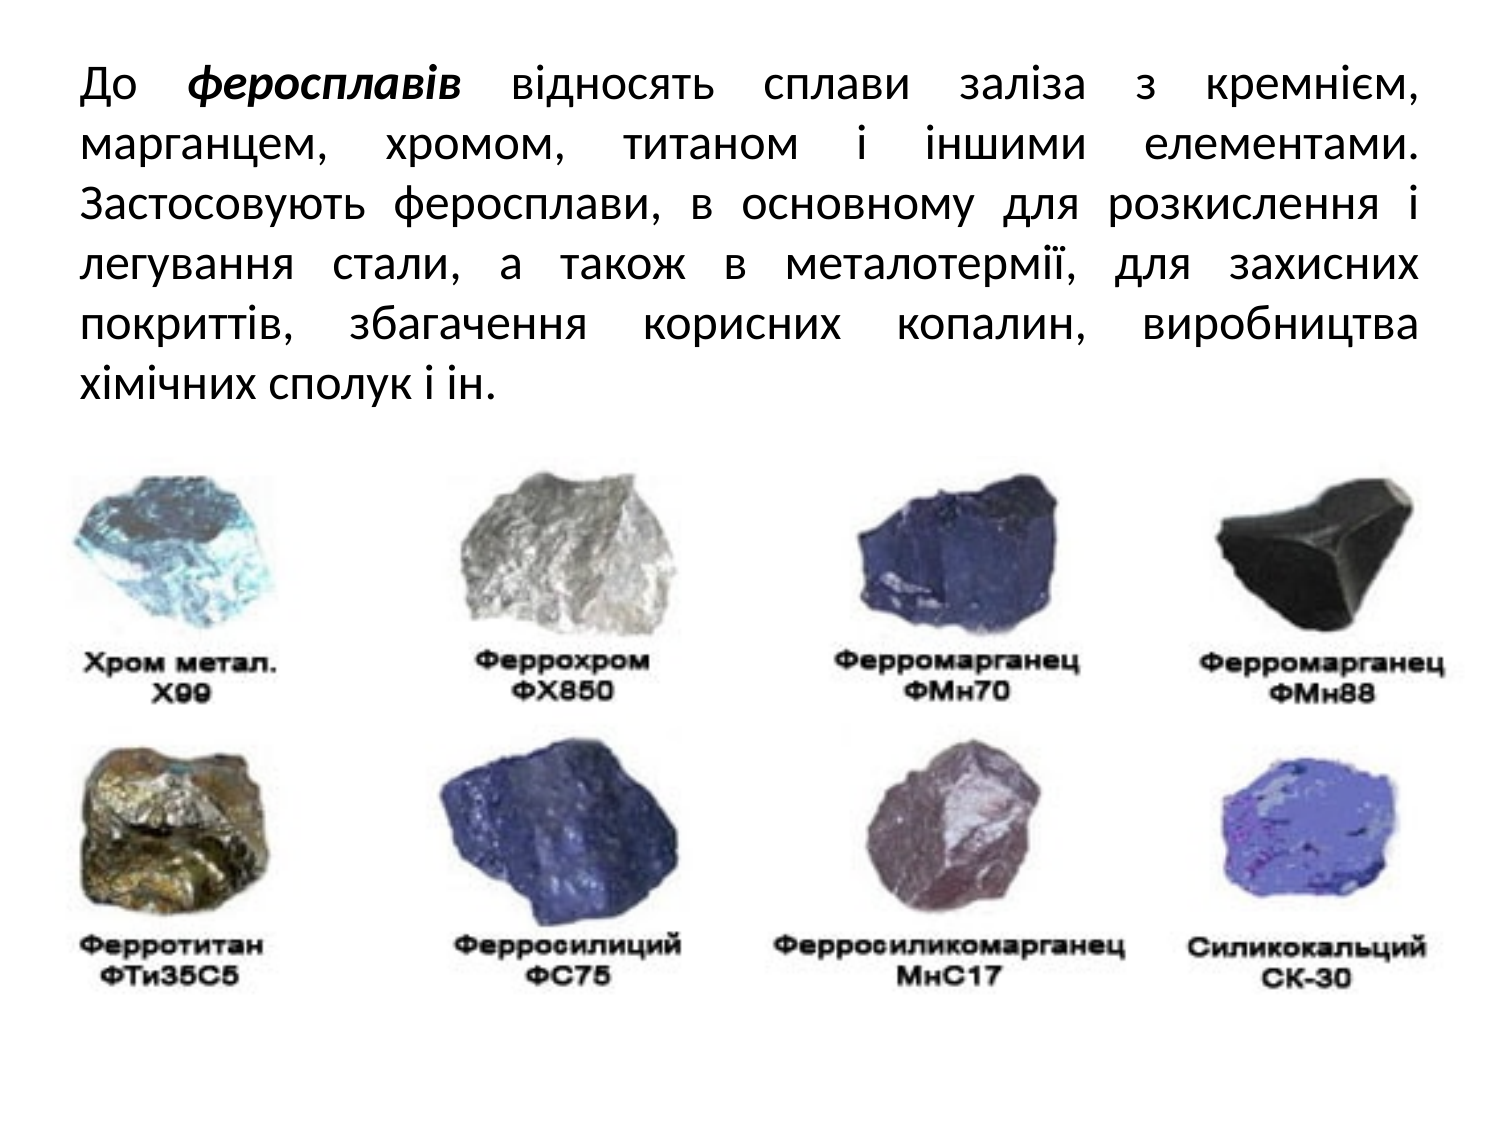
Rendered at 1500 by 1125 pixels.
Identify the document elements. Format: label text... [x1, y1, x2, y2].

picture [4, 455, 1486, 1000]
text_box До феросплавів відносять сплави заліза з кремнієм, марганцем, хромом, титаном і іншими елементами. Застосовують феросплави, в основному для розкислення і легування стали, а також в металотермії, для захисних покриттів, збагачення корисних копалин, виробництва хімічних сполук і ін. [64, 42, 1436, 418]
